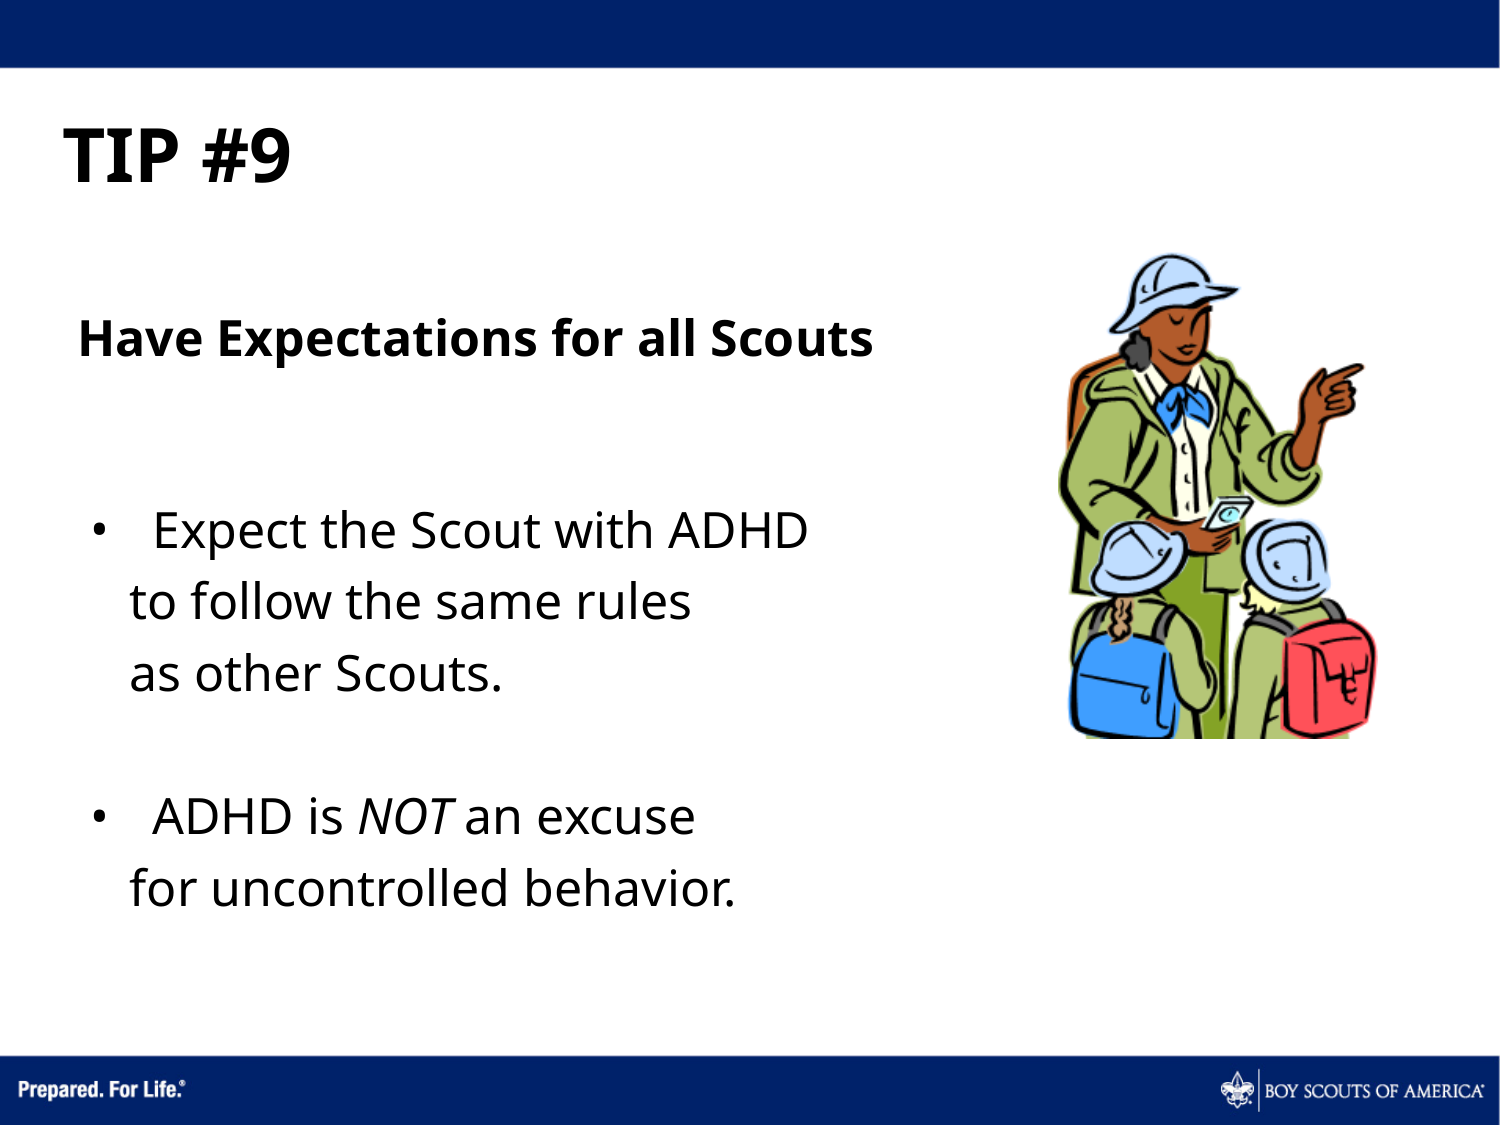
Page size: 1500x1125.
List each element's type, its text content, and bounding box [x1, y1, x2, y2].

picture [0, 0, 1500, 1125]
list Have Expectations for all Scouts Expect the Scout with ADHD to follow the same rules as other Scouts. ADHD is NOT an excuse for uncontrolled behavior. [62, 298, 1000, 1018]
text_box TIP #9 [47, 99, 497, 217]
